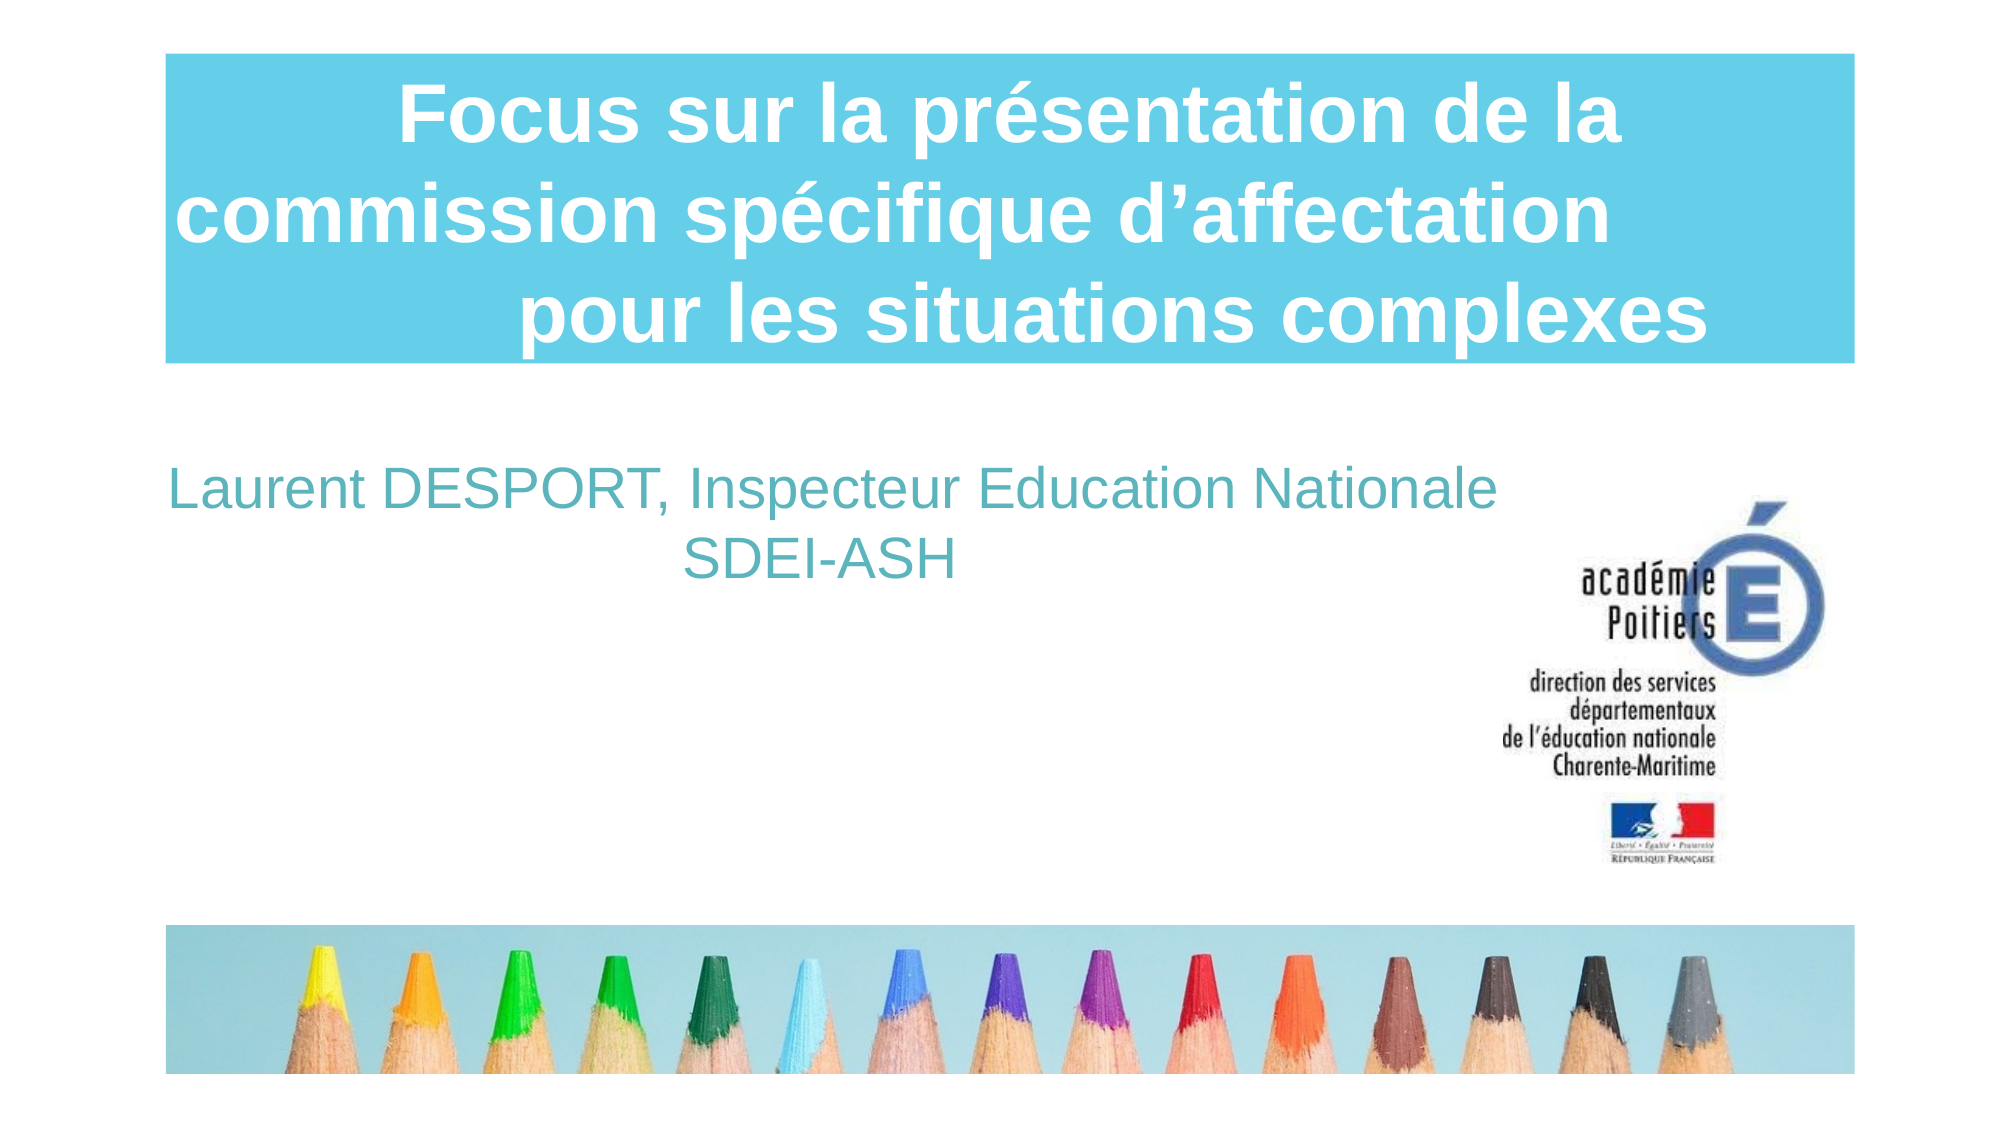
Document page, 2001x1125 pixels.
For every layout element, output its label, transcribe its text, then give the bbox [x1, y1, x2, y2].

picture [165, 925, 1855, 1074]
picture [1503, 495, 1832, 864]
text_box Laurent DESPORT, Inspecteur Education Nationale SDEI-ASH [153, 443, 1581, 598]
text_box Focus sur la présentation de la commission spécifique d’affectation pour les situations complexes [165, 53, 1855, 364]
